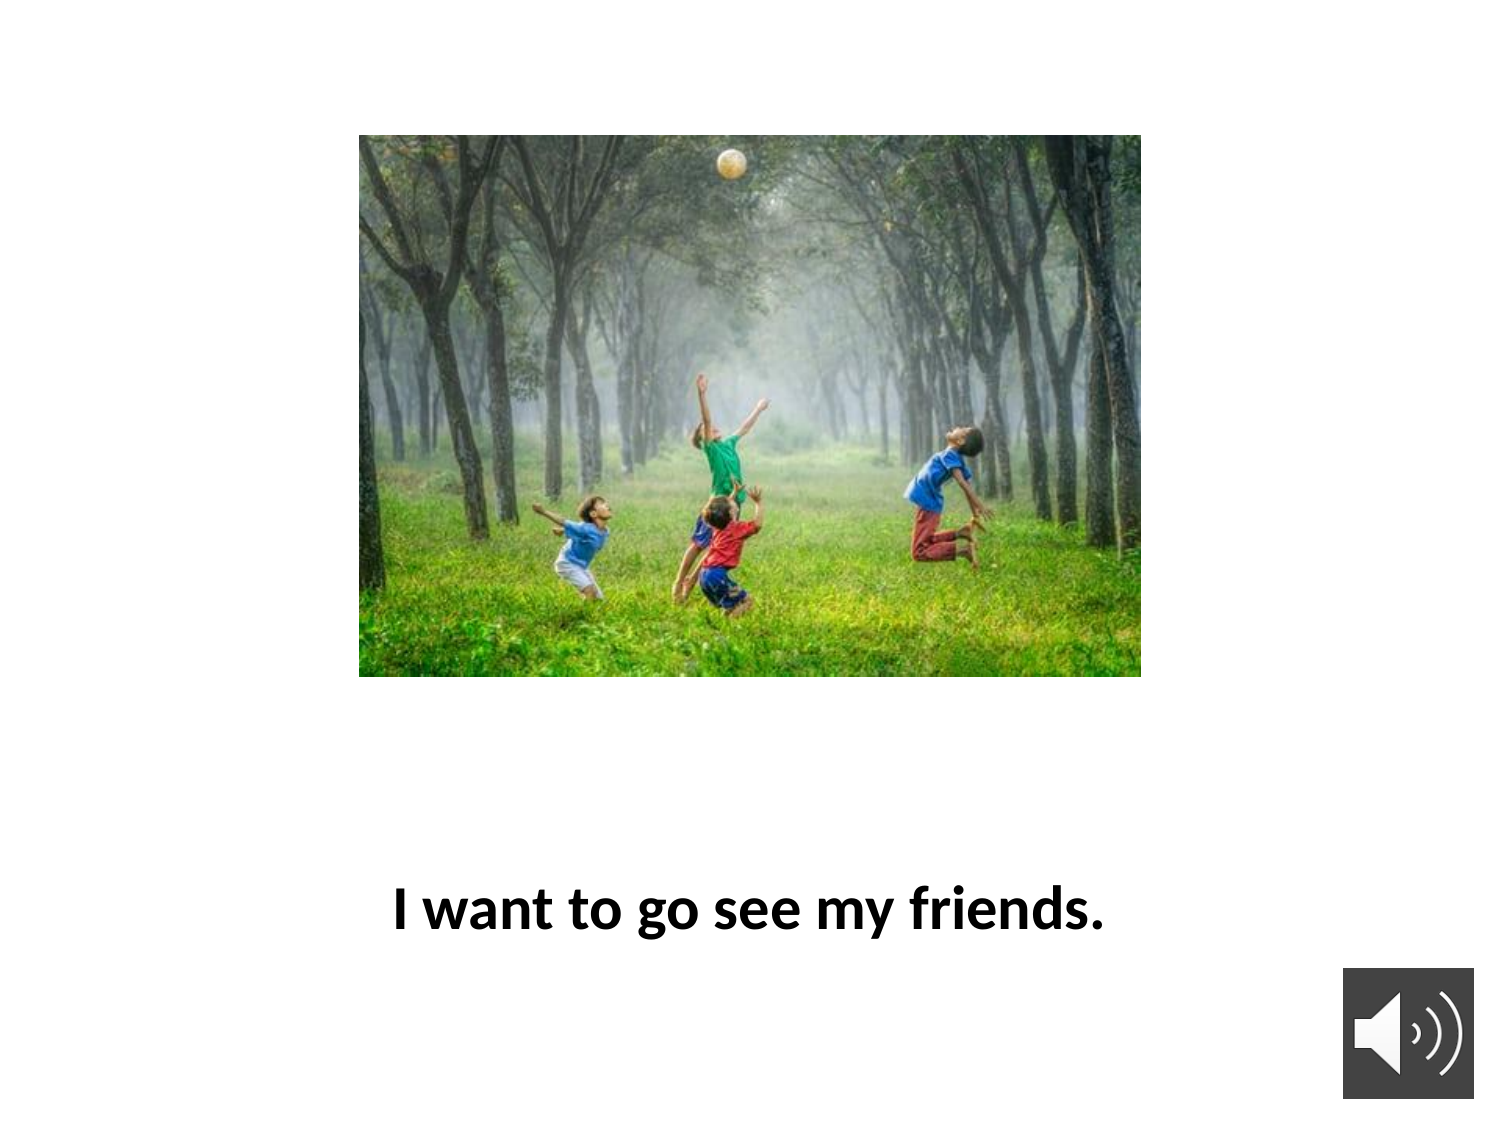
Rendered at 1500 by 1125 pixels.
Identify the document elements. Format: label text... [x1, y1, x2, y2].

picture [1341, 966, 1476, 1101]
picture [359, 135, 1141, 677]
text_box I want to go see my friends. [0, 859, 1500, 950]
